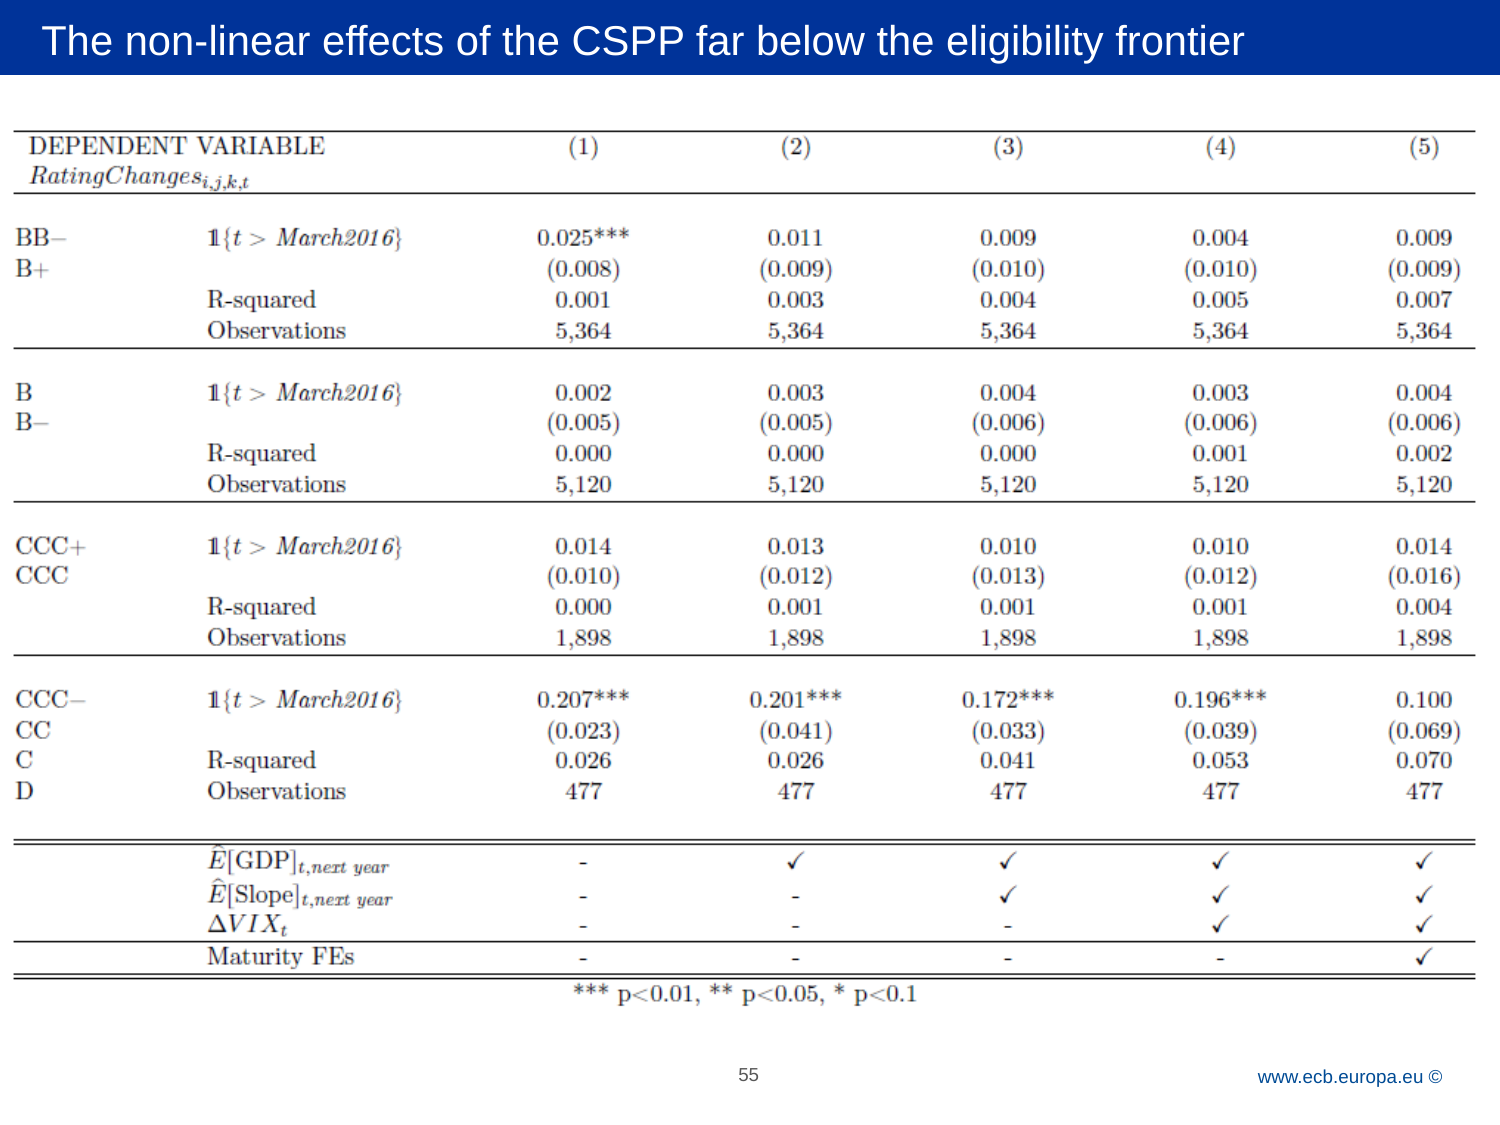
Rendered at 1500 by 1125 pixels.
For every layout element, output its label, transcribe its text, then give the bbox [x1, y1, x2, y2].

list The non-linear effects of the CSPP far below the eligibility frontier [41, 0, 1444, 79]
slide_number 55 [714, 1062, 783, 1102]
picture [5, 119, 1483, 1012]
